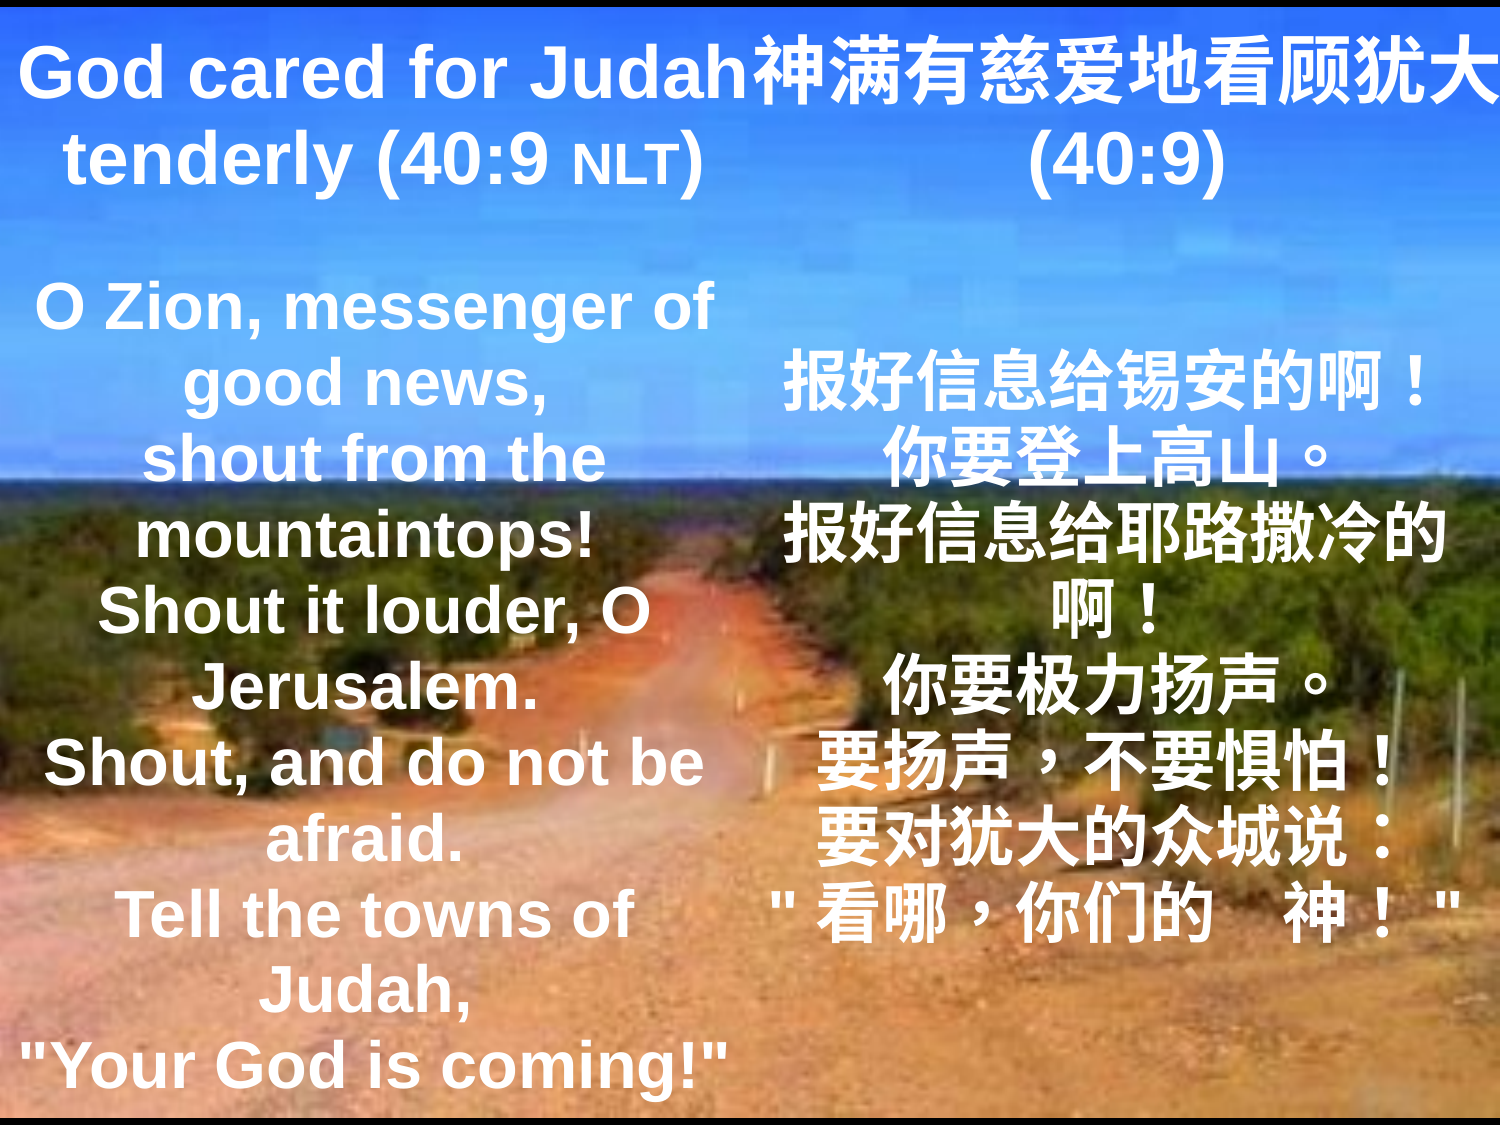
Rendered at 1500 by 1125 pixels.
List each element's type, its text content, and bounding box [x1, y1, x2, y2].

text_box 神满有慈爱地看顾犹大 (40:9) [726, 0, 1500, 7]
title God cared for Judah tenderly (40:9 NLT) [0, 0, 726, 6]
picture [0, 7, 1500, 1118]
